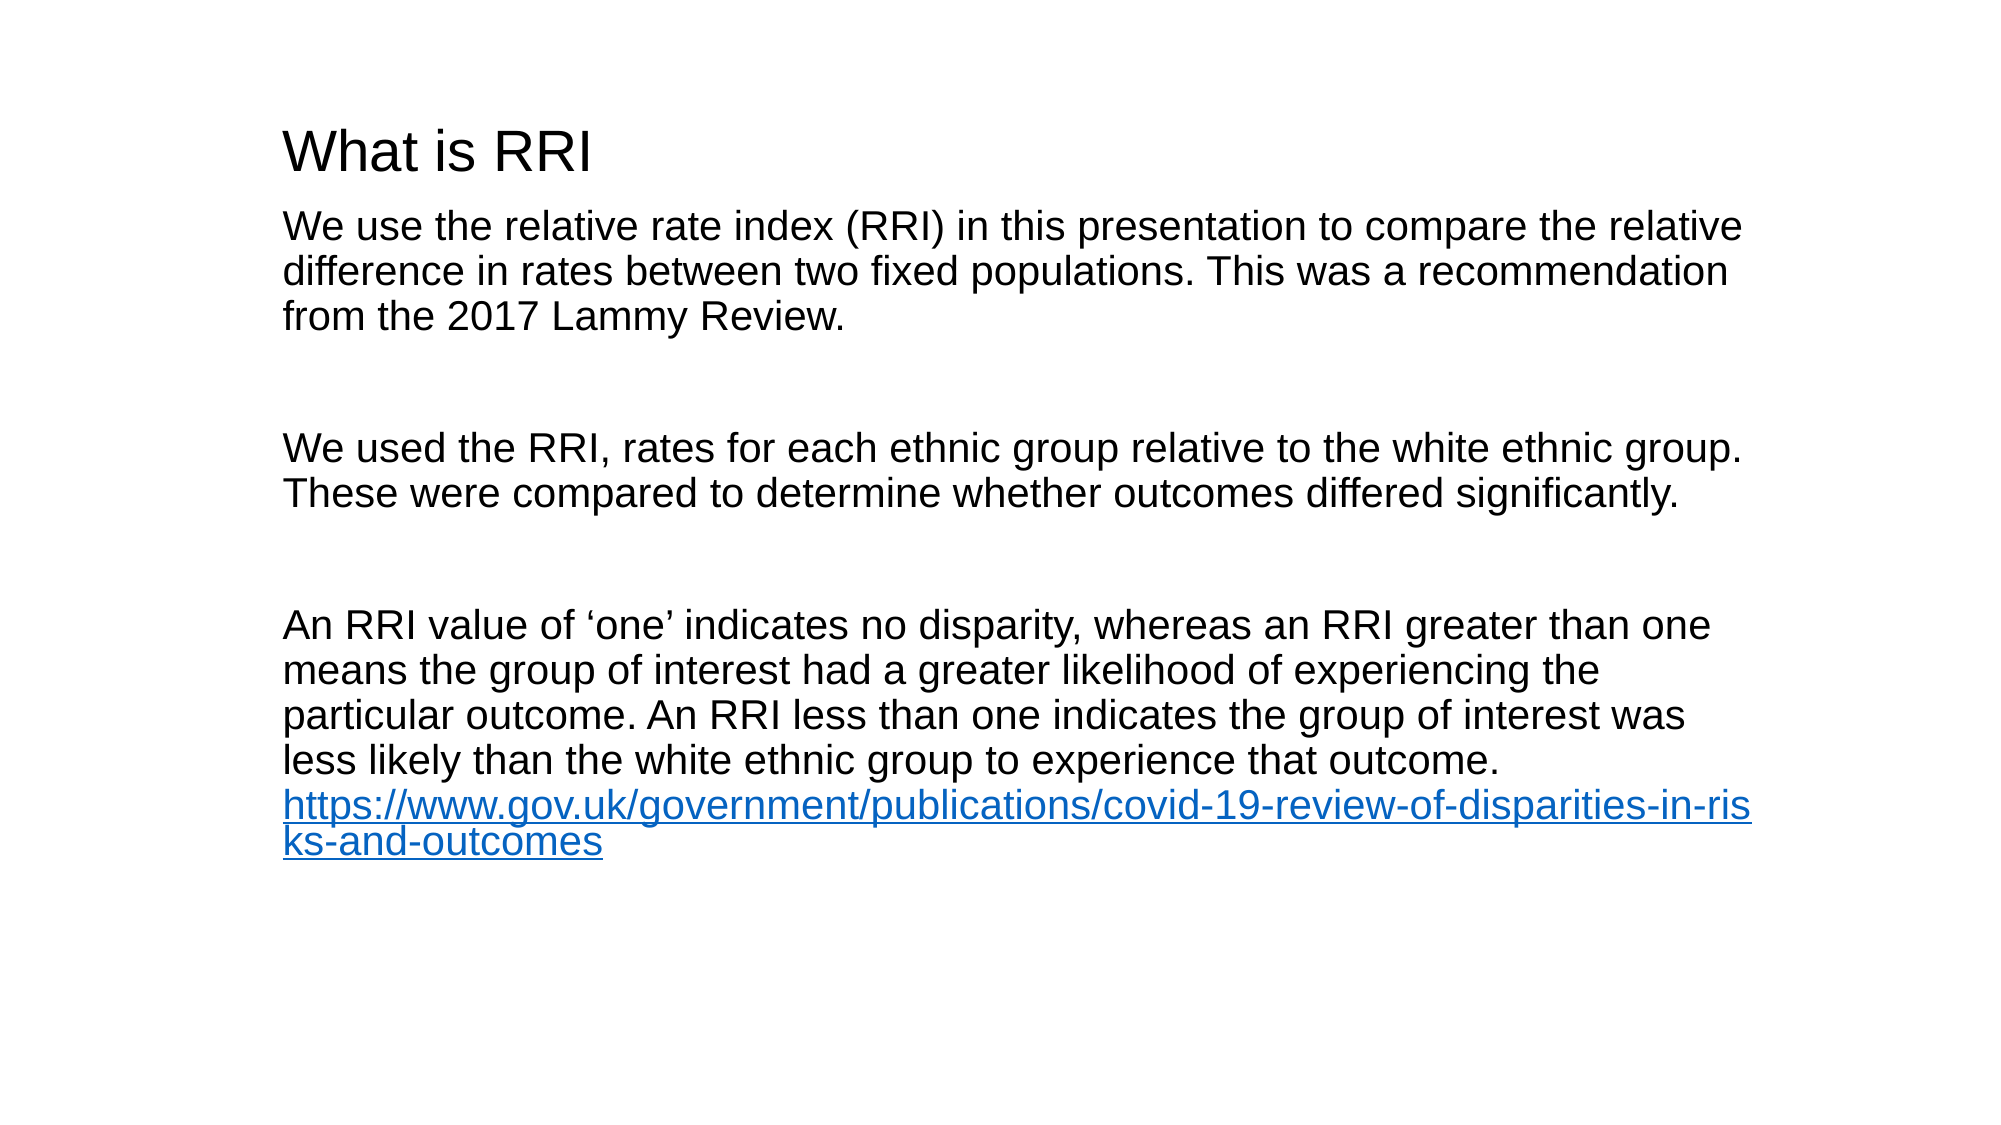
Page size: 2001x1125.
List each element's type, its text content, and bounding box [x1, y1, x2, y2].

subtitle What is RRI We use the relative rate index (RRI) in this presentation to compare the relative difference in rates between two fixed populations. This was a recommendation from the 2017 Lammy Review. We used the RRI, rates for each ethnic group relative to the white ethnic group. These were compared to determine whether outcomes differed significantly. An RRI value of ‘one’ indicates no disparity, whereas an RRI greater than one means the group of interest had a greater likelihood of experiencing the particular outcome. An RRI less than one indicates the group of interest was less likely than the white ethnic group to experience that outcome. https://www.gov.uk/government/publications/covid-19-review-of-disparities-in-risks-and-outcomes [267, 113, 1768, 983]
